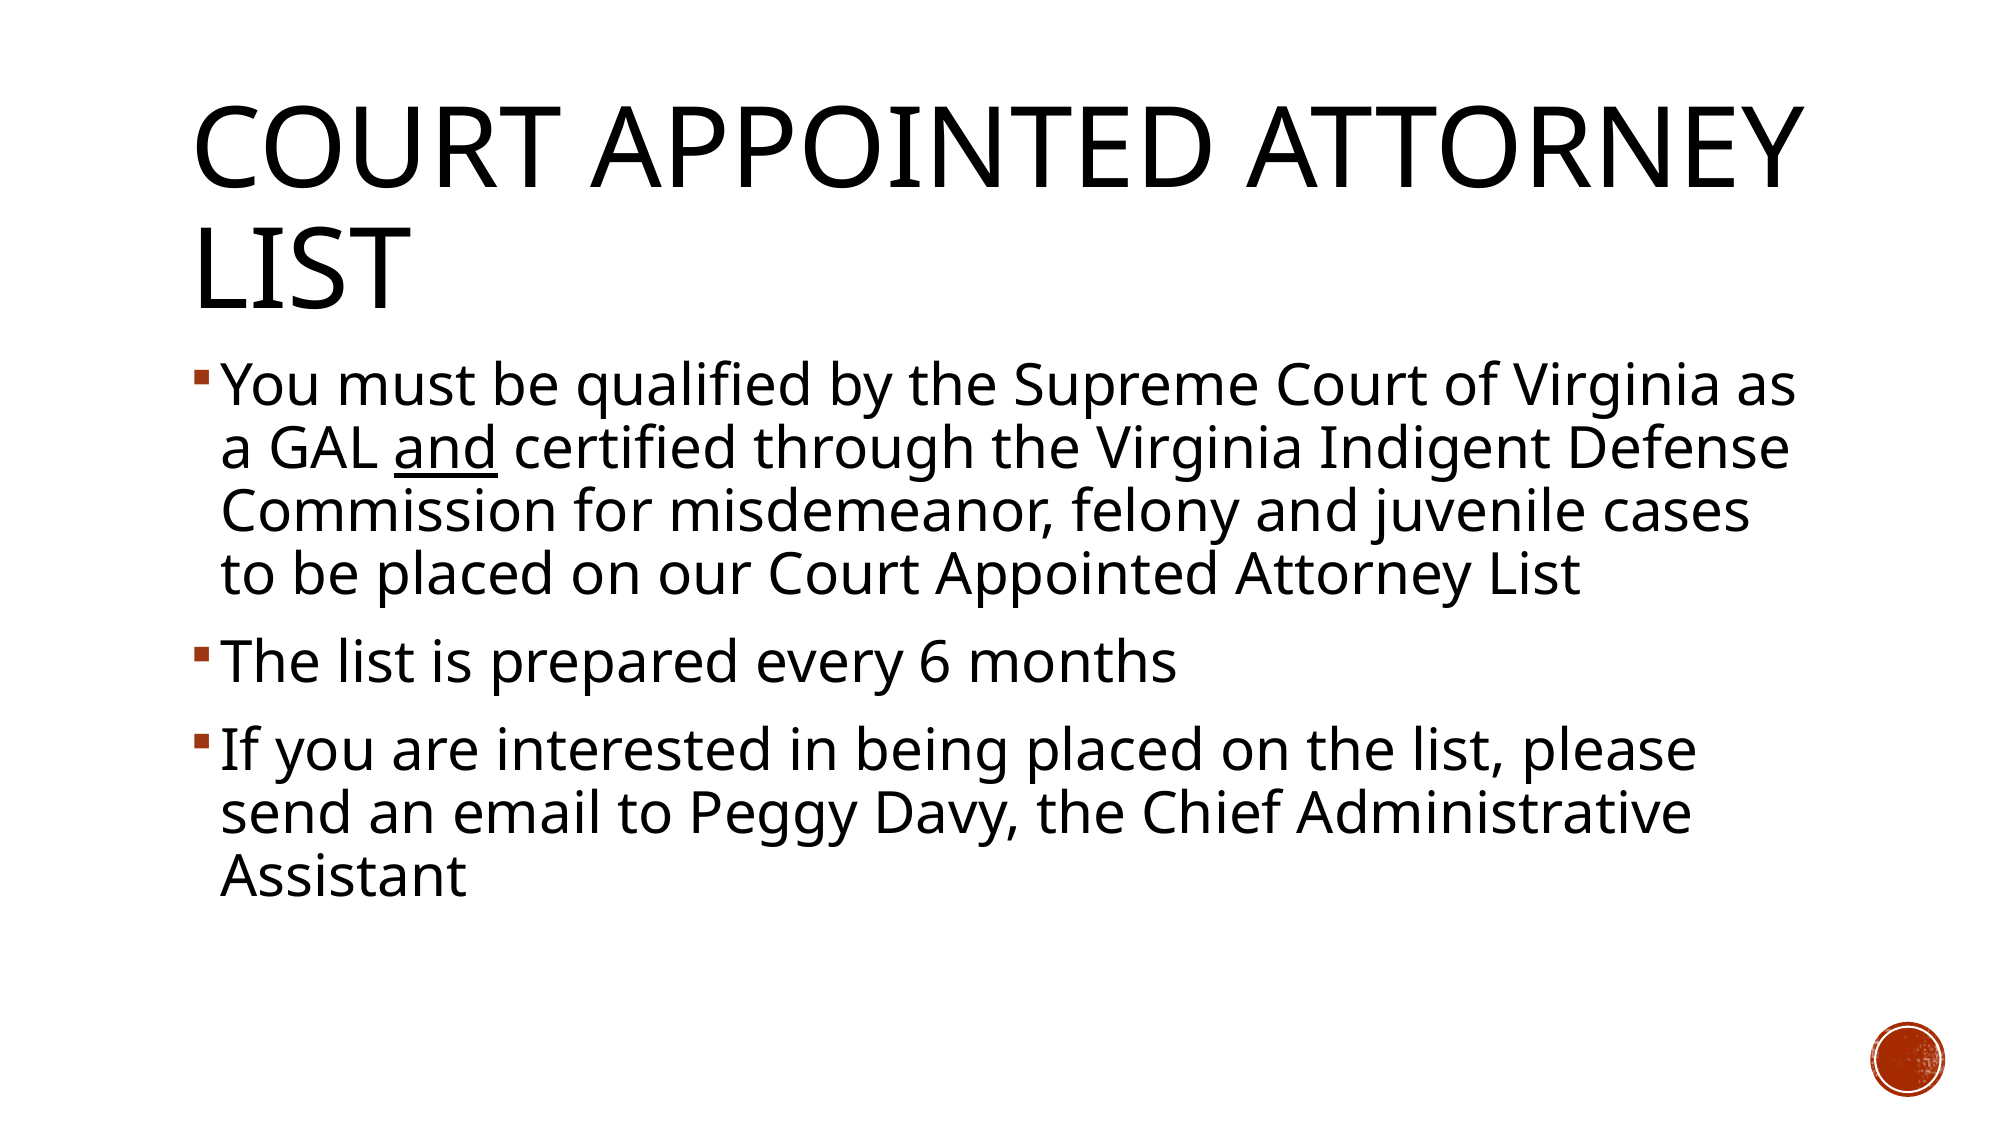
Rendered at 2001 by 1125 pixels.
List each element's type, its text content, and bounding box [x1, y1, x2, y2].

list You must be qualified by the Supreme Court of Virginia as a GAL and certified through the Virginia Indigent Defense Commission for misdemeanor, felony and juvenile cases to be placed on our Court Appointed Attorney List The list is prepared every 6 months If you are interested in being placed on the list, please send an email to Peggy Davy, the Chief Administrative Assistant [175, 348, 1826, 1013]
title Court appointed attorney list [175, 79, 1826, 344]
